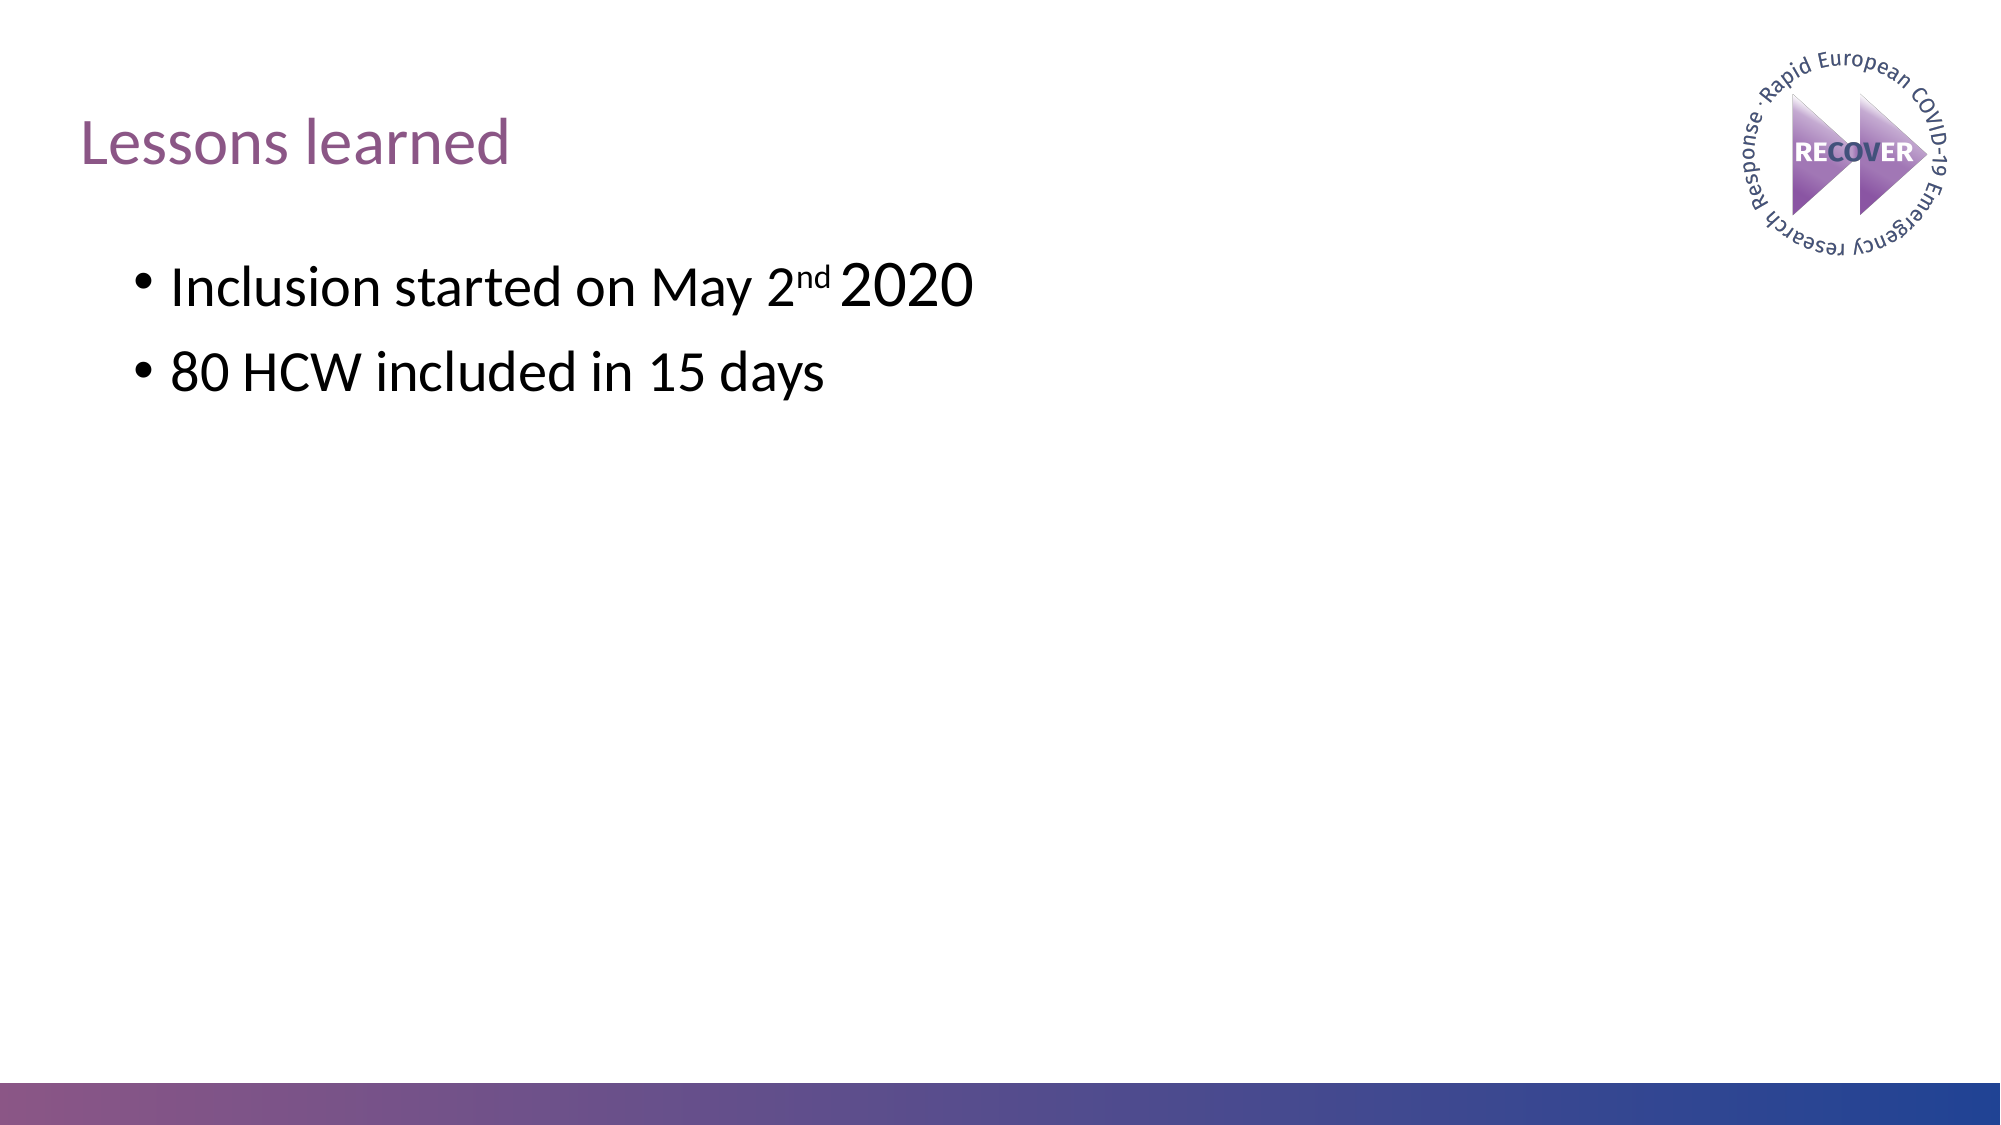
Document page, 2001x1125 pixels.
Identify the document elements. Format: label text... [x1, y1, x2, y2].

list Inclusion started on May 2nd 2020 80 HCW included in 15 days [118, 241, 1844, 955]
picture [1736, 47, 1951, 262]
text_box Lessons learned [65, 90, 1538, 186]
text_box [0, 1083, 2000, 1125]
